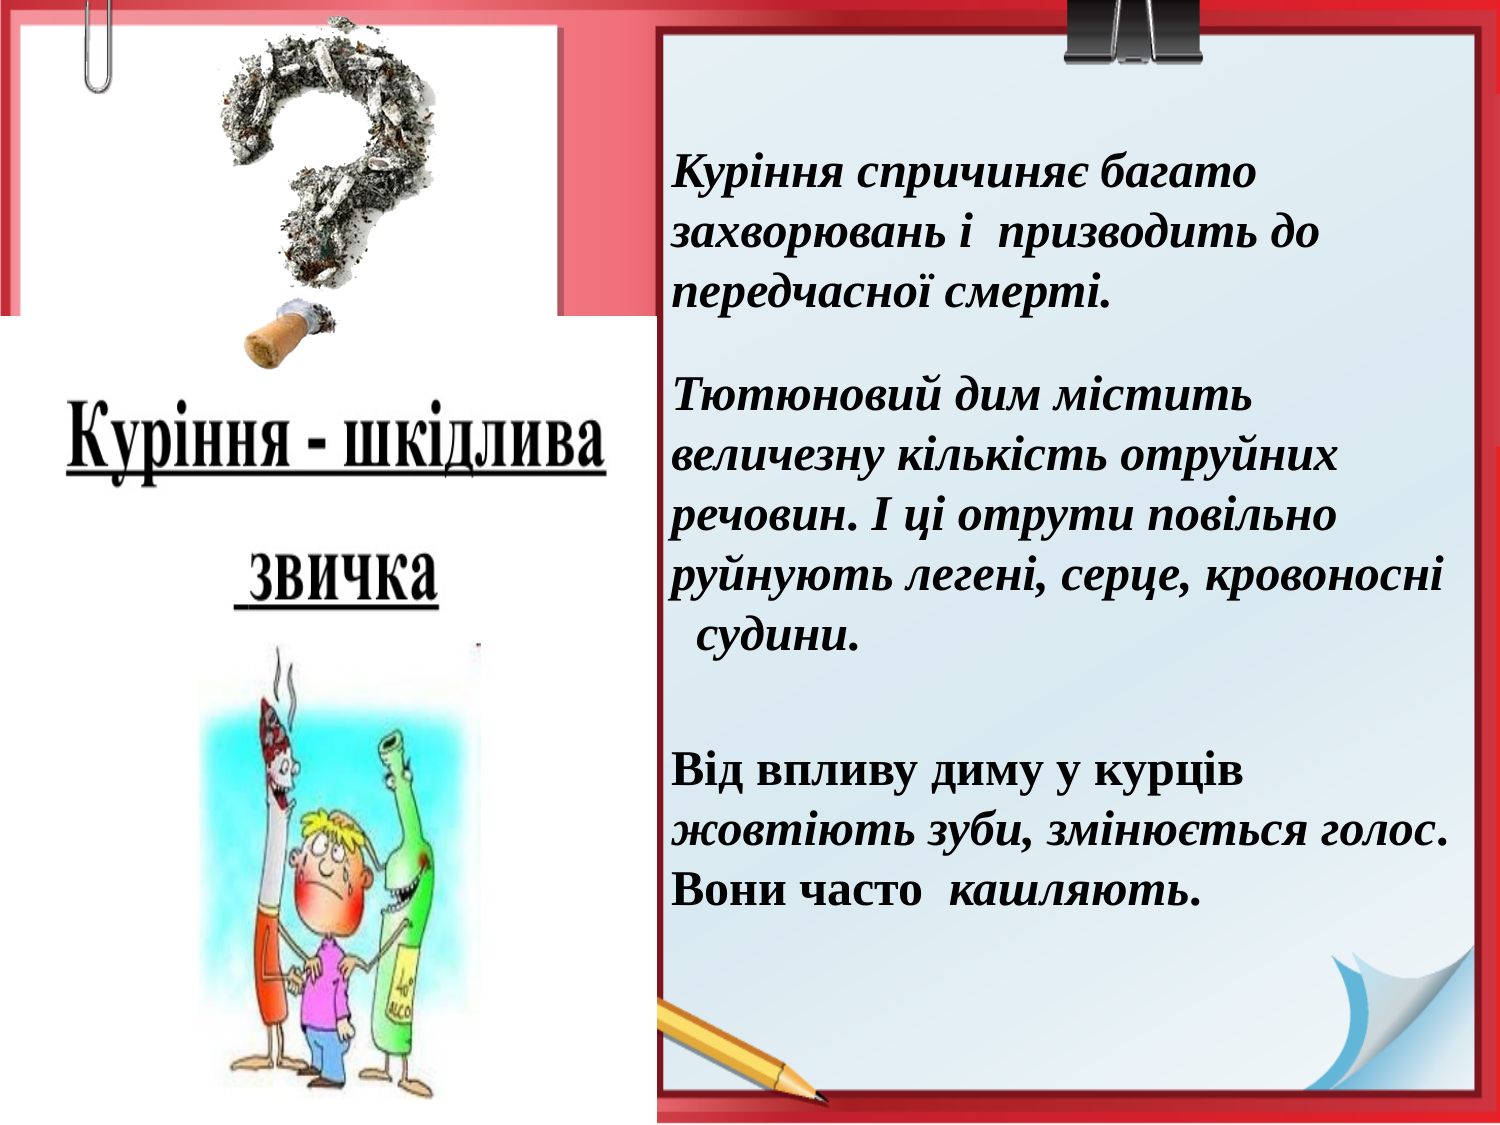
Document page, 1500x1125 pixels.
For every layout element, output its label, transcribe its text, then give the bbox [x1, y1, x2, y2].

text_box Куріння спричиняє багато захворювань і призводить до передчасної смерті. [656, 129, 1477, 325]
text_box Від впливу диму у курців жовтіють зуби, змінюється голос. Вони часто кашляють. [660, 727, 1465, 923]
text_box Тютюновий дим містить величезну кількість отруйних речовин. І ці отрути повільно руйнують легені, серце, кровоносні судини. [660, 353, 1465, 668]
picture [0, 0, 1500, 1125]
